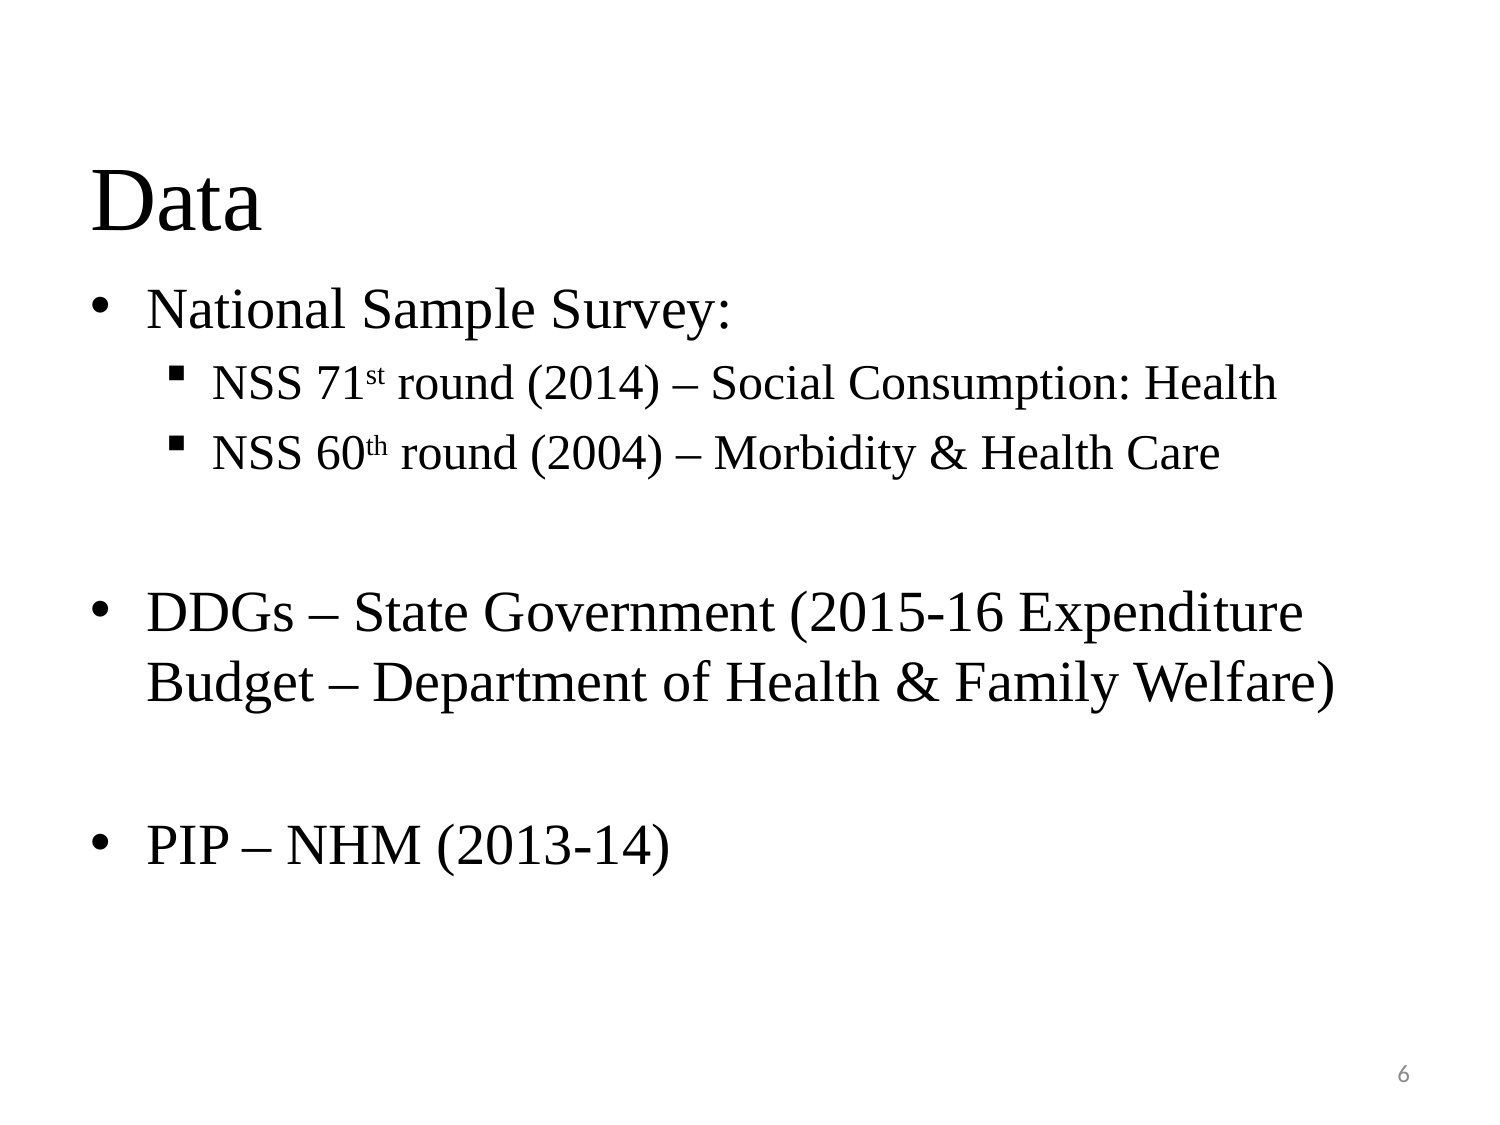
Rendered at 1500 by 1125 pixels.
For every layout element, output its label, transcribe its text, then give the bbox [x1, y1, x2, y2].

list National Sample Survey: NSS 71st round (2014) – Social Consumption: Health NSS 60th round (2004) – Morbidity & Health Care DDGs – State Government (2015-16 Expenditure Budget – Department of Health & Family Welfare) PIP – NHM (2013-14) [75, 262, 1450, 1005]
title Data [75, 99, 1425, 262]
slide_number 6 [1074, 1042, 1425, 1103]
